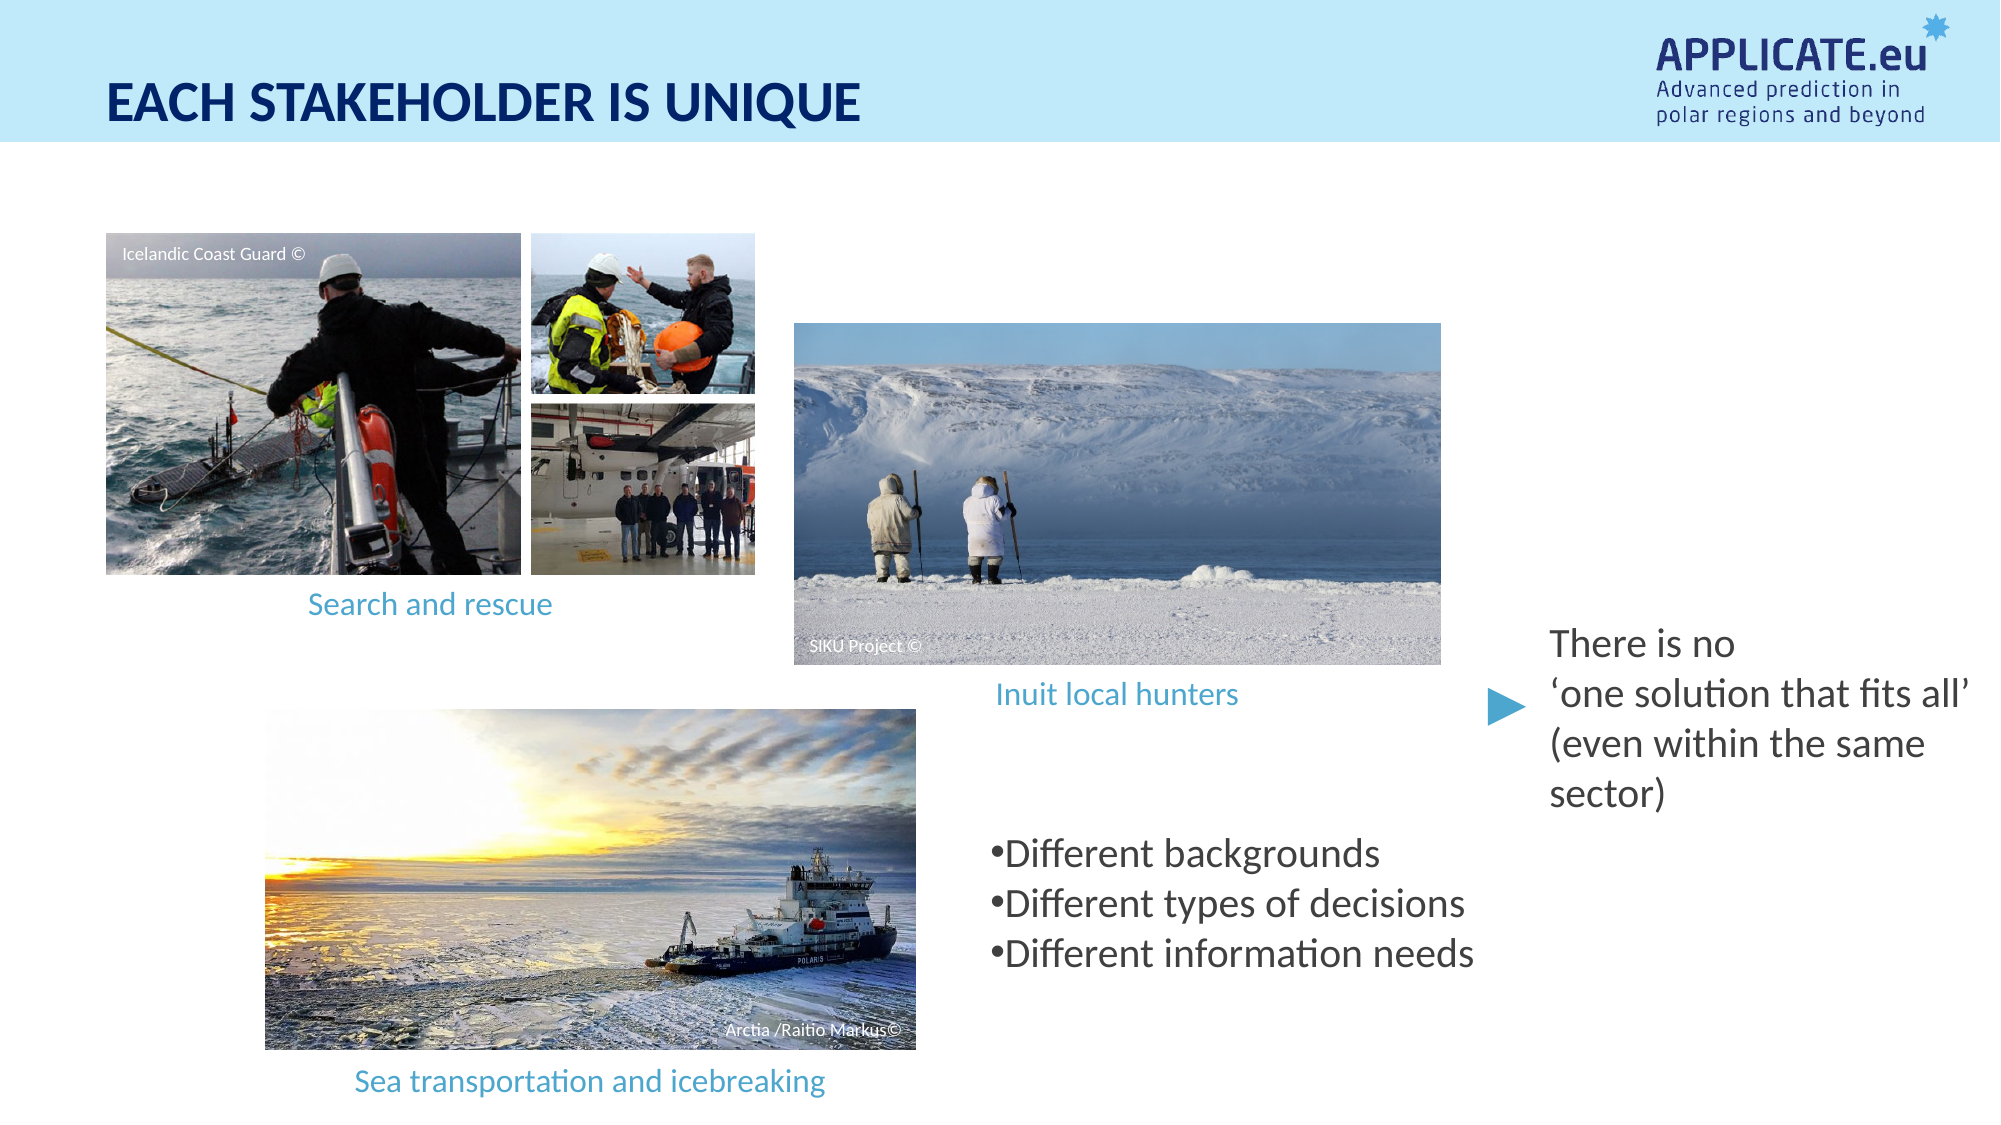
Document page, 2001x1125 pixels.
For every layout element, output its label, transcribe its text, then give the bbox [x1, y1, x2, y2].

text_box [794, 323, 1441, 720]
text_box [0, 0, 2000, 143]
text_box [106, 233, 755, 630]
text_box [1462, 608, 1996, 826]
text_box EACH STAKEHOLDER IS UNIQUE [106, 70, 1162, 148]
picture [1624, 5, 1957, 154]
text_box Different backgrounds Different types of decisions Different information needs [975, 818, 1775, 984]
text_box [265, 709, 919, 1107]
